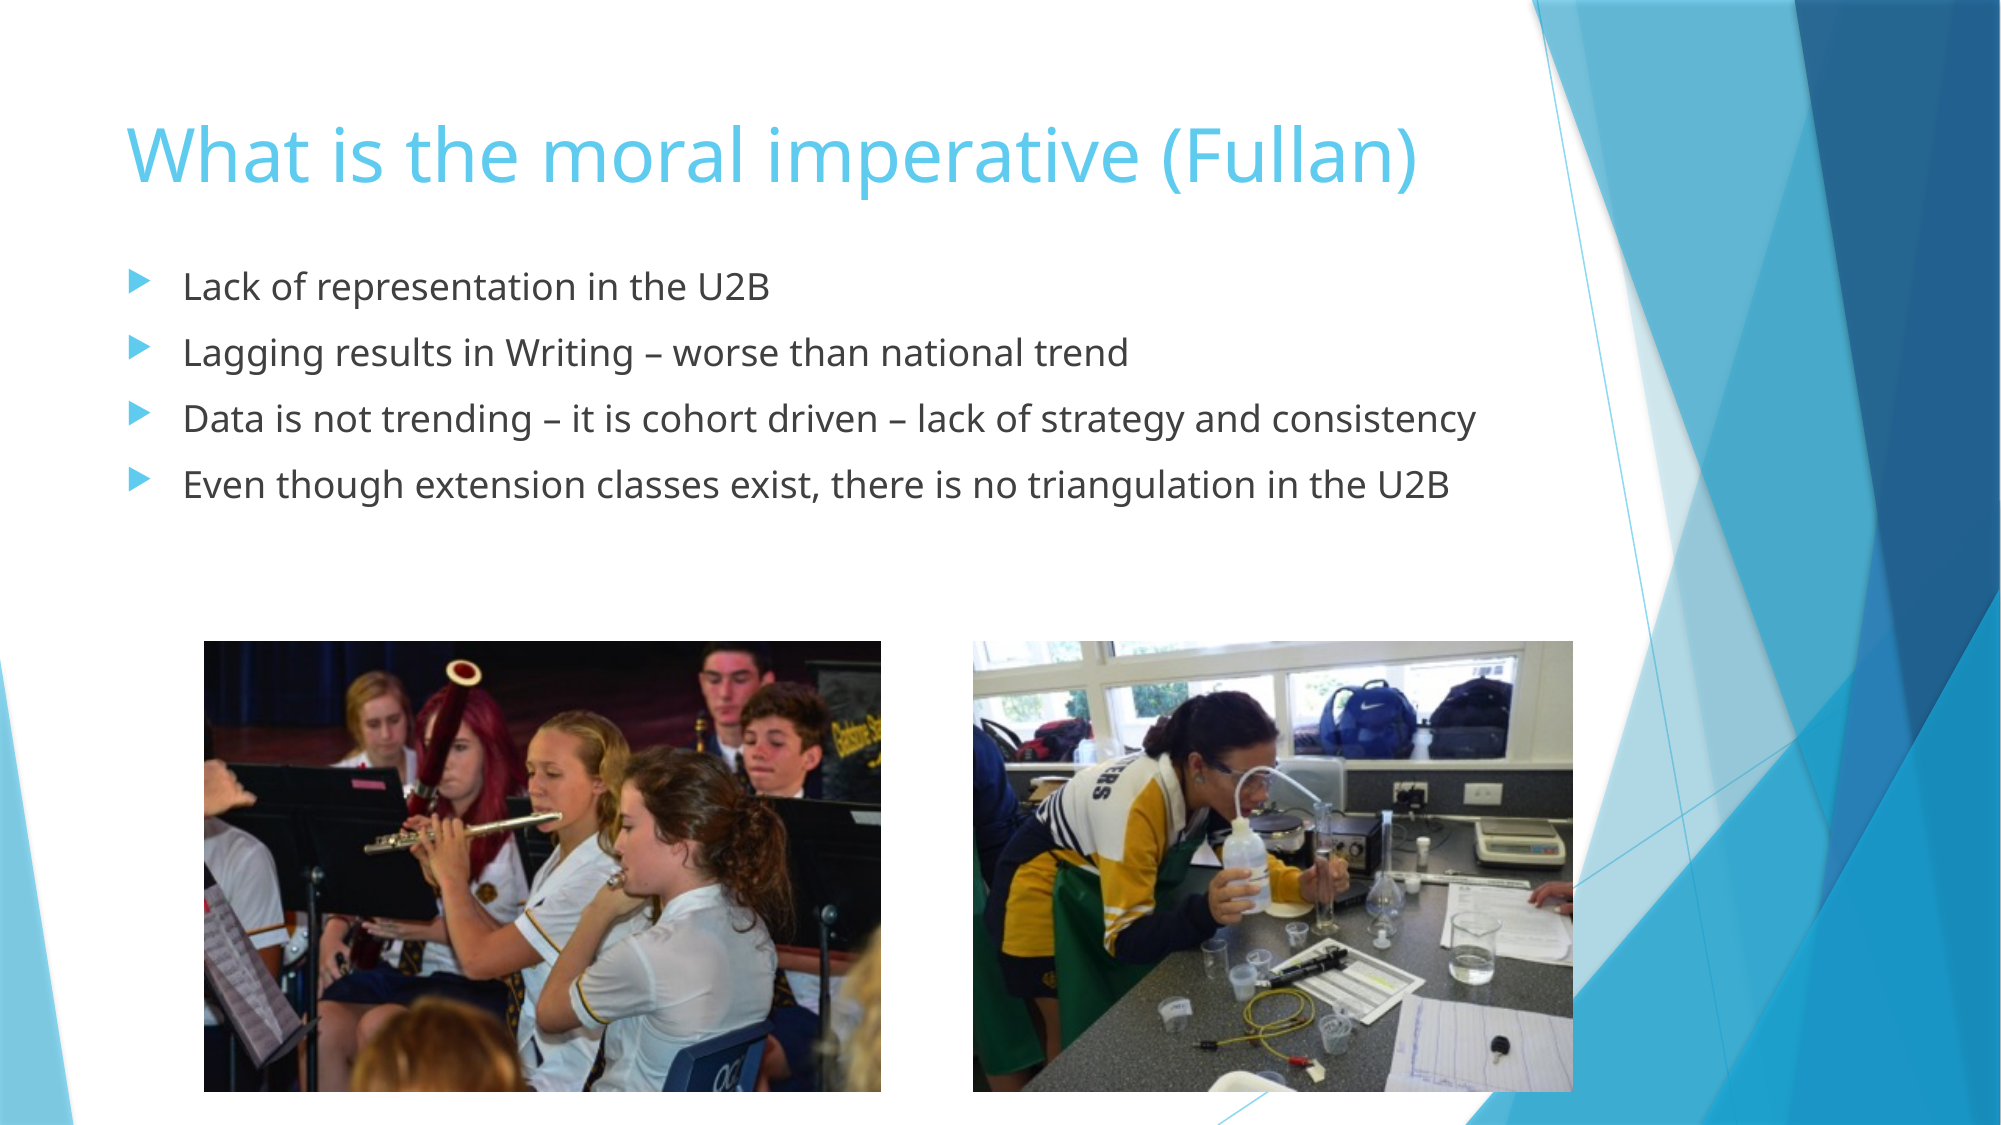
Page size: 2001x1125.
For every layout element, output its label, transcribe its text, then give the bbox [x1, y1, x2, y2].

picture [203, 641, 881, 1093]
title What is the moral imperative (Fullan) [111, 99, 1522, 239]
picture [972, 641, 1574, 1093]
list Lack of representation in the U2B Lagging results in Writing – worse than national trend Data is not trending – it is cohort driven – lack of strategy and consistency Even though extension classes exist, there is no triangulation in the U2B [111, 255, 1522, 992]
